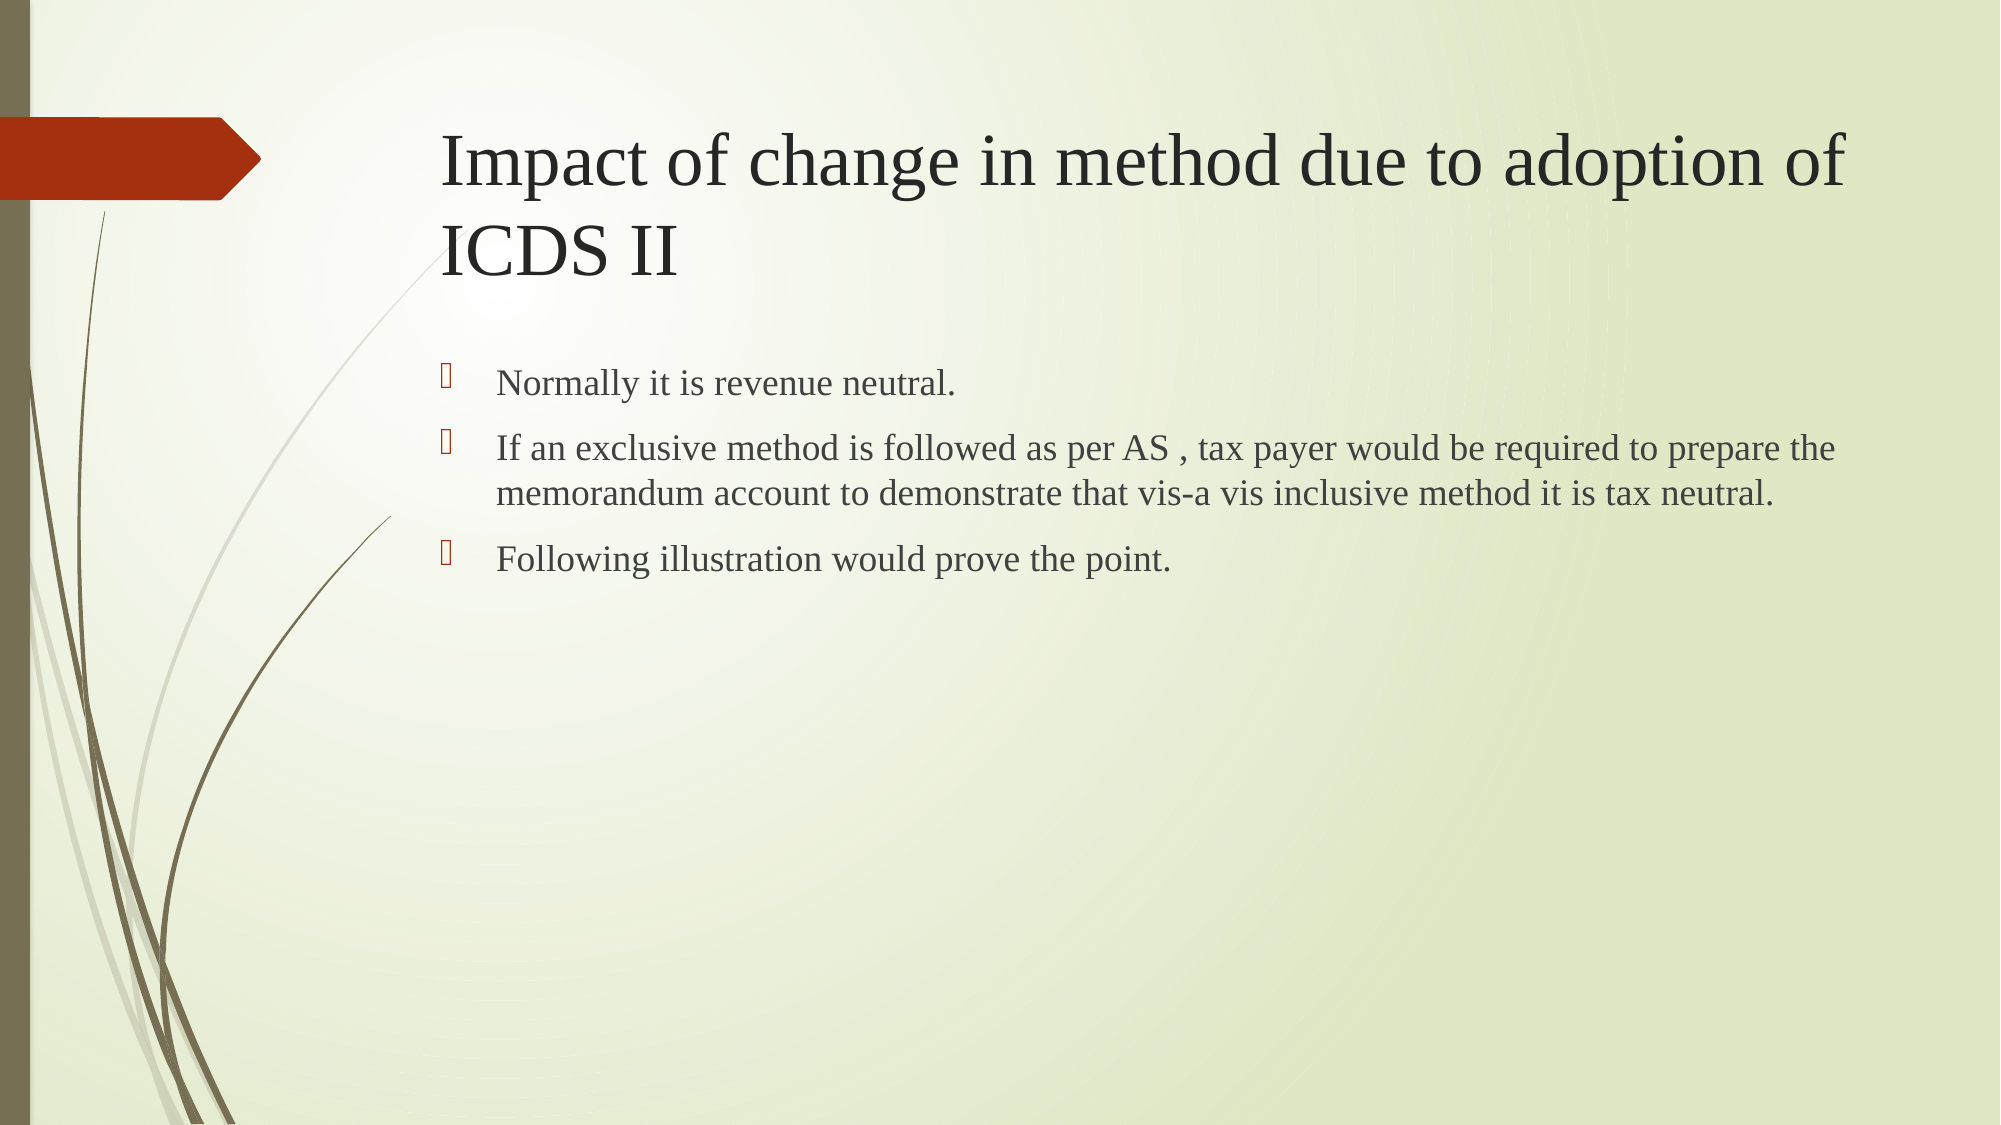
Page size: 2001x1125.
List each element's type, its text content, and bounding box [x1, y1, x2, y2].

title Impact of change in method due to adoption of ICDS II [425, 102, 1888, 313]
list Normally it is revenue neutral. If an exclusive method is followed as per AS , tax payer would be required to prepare the memorandum account to demonstrate that vis-a vis inclusive method it is tax neutral. Following illustration would prove the point. [424, 350, 1888, 596]
